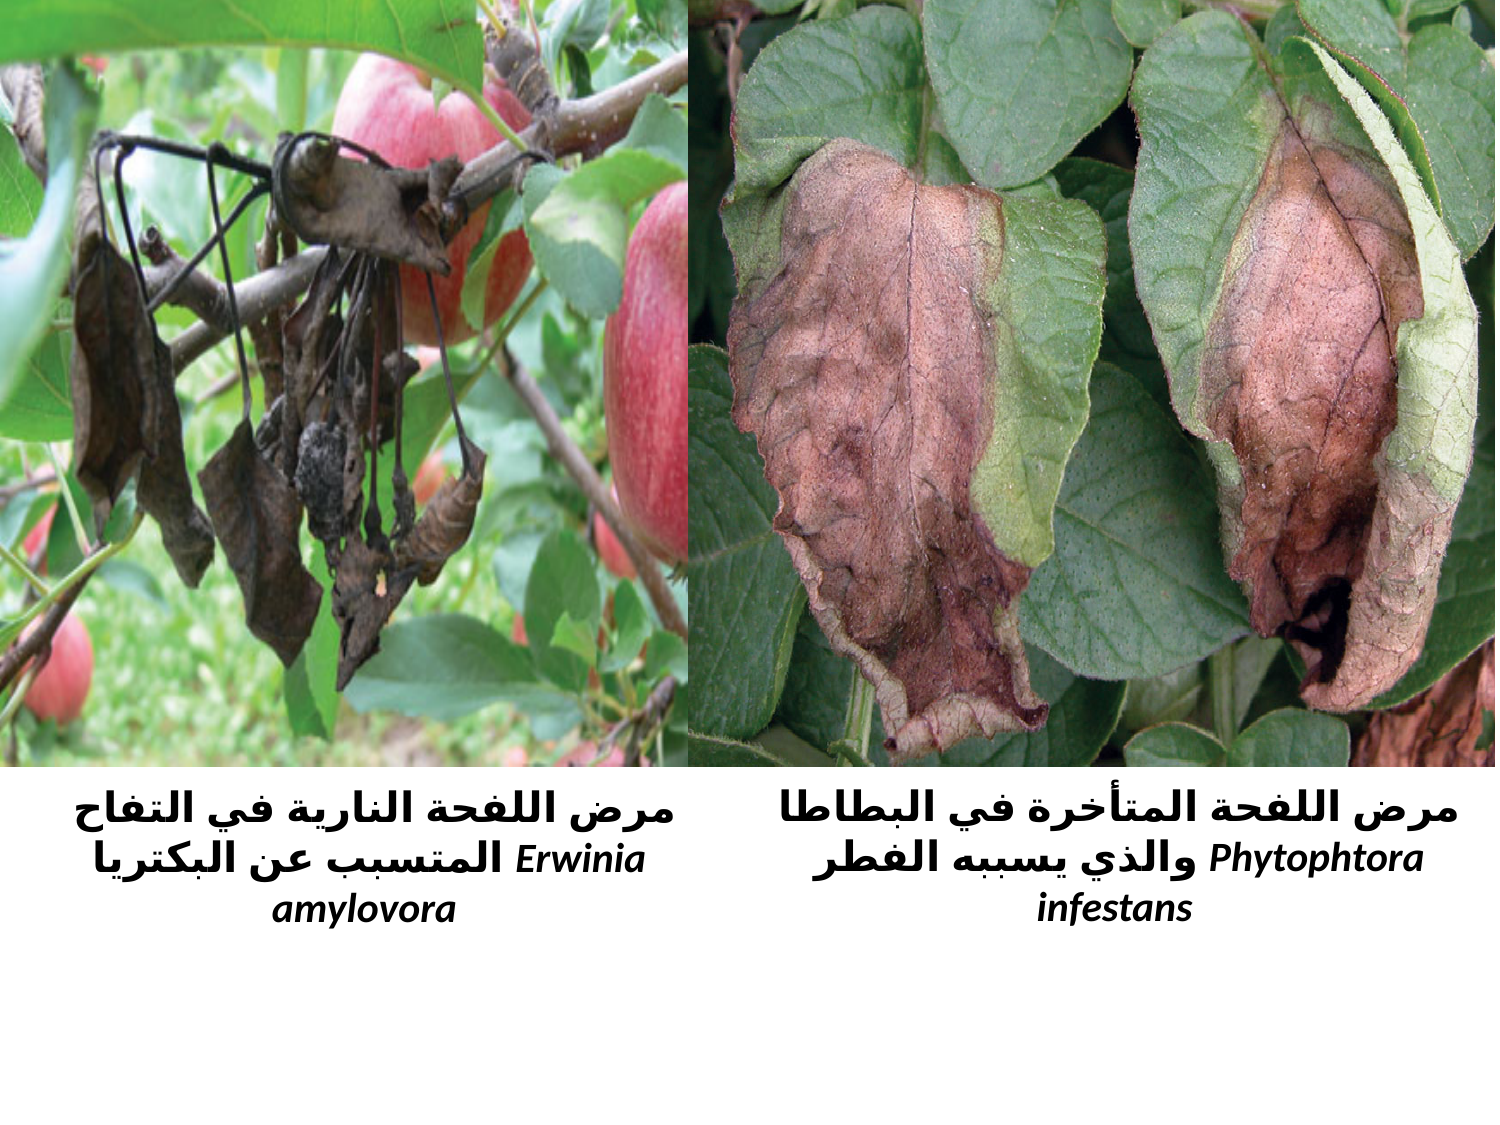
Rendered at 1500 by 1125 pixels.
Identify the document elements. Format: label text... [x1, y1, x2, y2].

picture [0, 0, 1495, 768]
text_box مرض اللفحة النارية في التفاح المتسبب عن البكتريا Erwinia amylovora [0, 775, 745, 939]
text_box مرض اللفحة المتأخرة في البطاطا والذي يسببه الفطر Phytophtora infestans [745, 774, 1495, 937]
